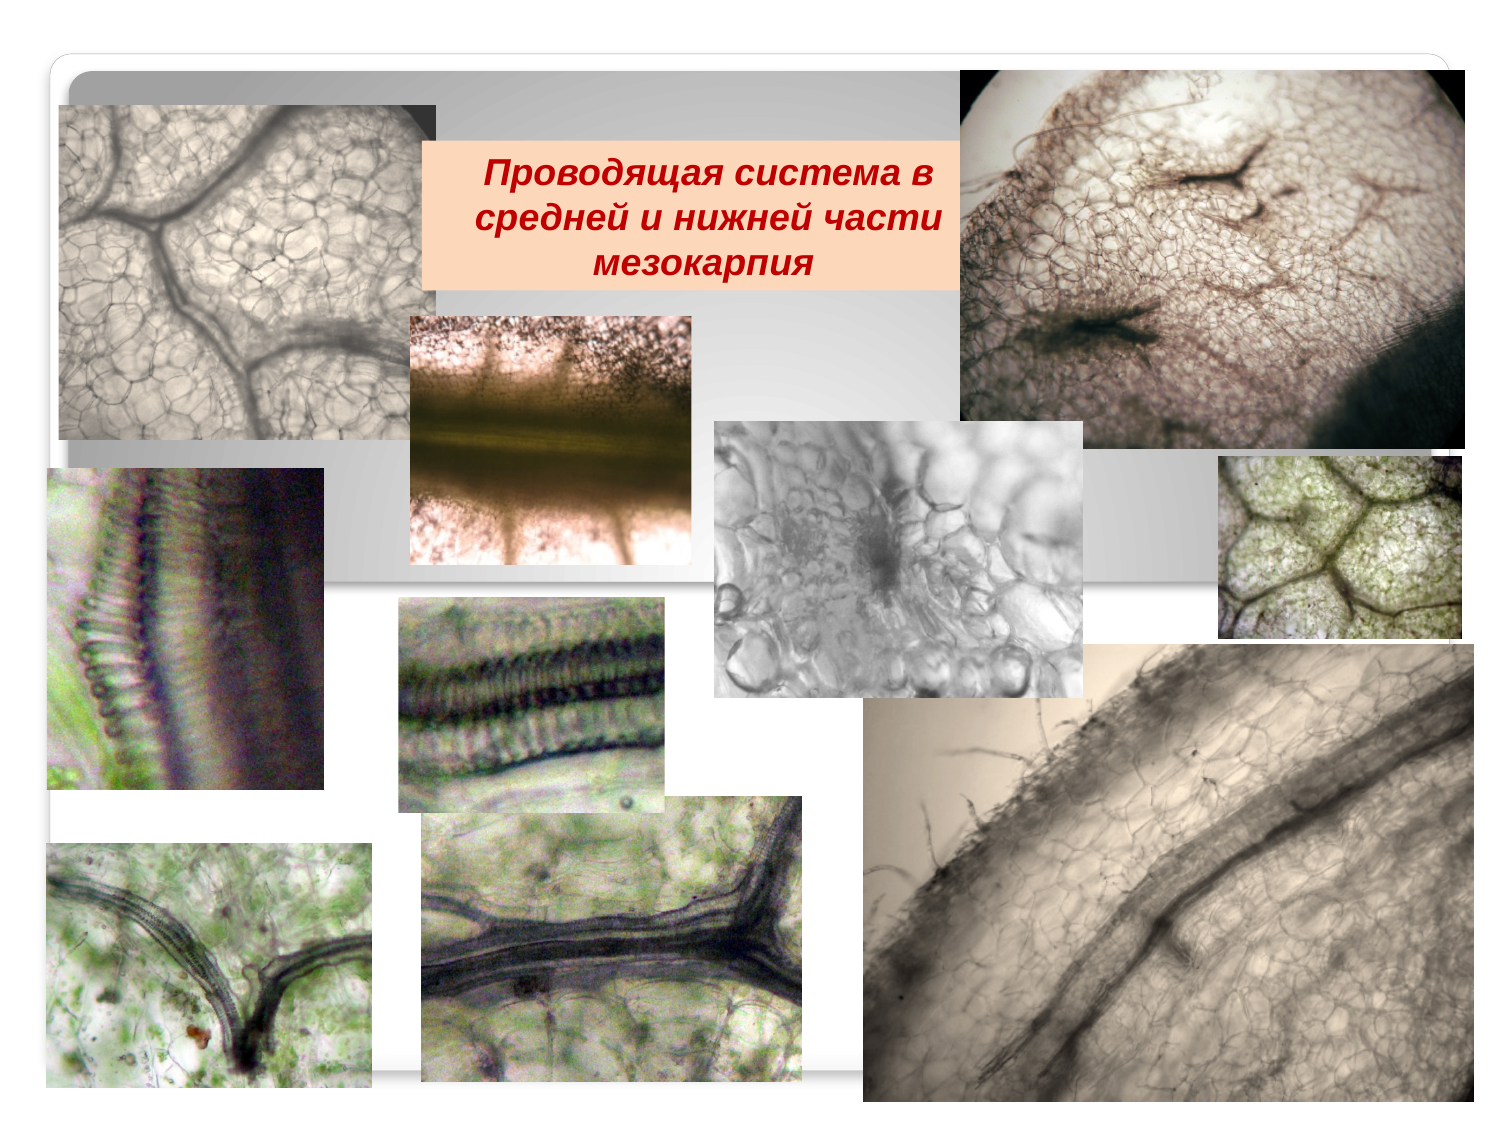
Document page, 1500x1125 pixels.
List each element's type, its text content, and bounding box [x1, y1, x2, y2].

picture [714, 70, 1474, 1103]
picture [398, 597, 802, 1082]
picture [46, 843, 372, 1088]
picture [1218, 456, 1462, 640]
text_box Проводящая система в средней и нижней части мезокарпия [443, 140, 953, 291]
picture [58, 105, 692, 566]
picture [46, 468, 325, 791]
